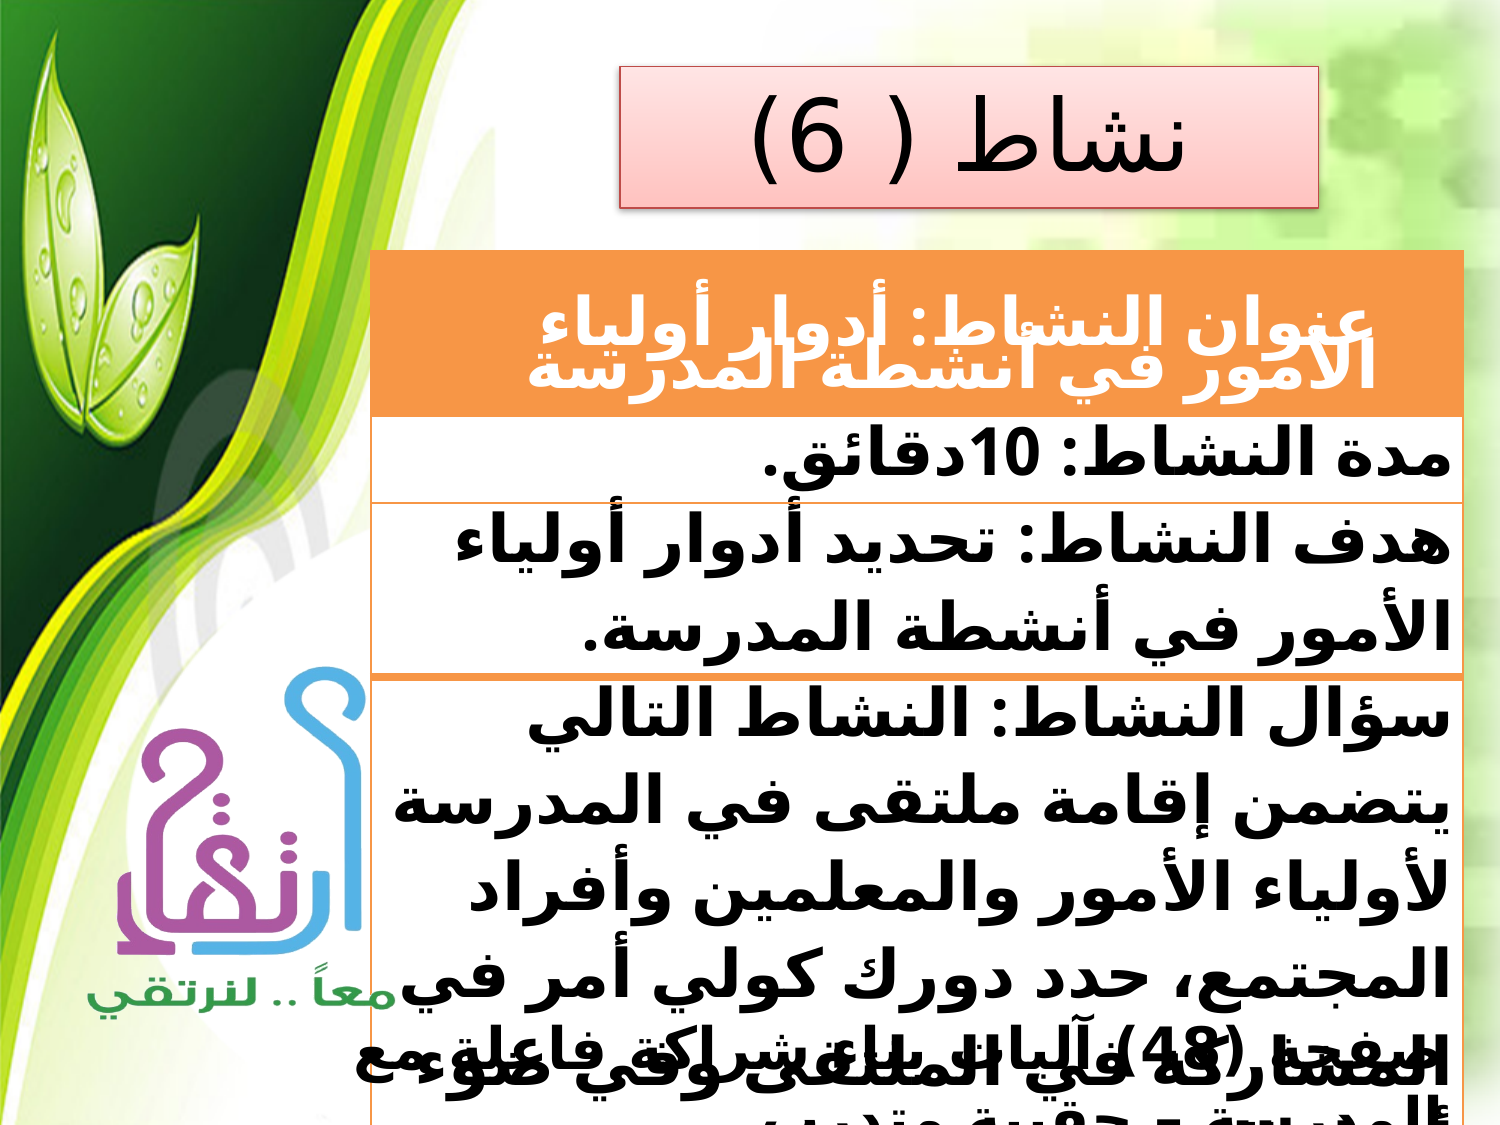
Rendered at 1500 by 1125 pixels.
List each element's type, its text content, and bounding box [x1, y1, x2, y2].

table_cell هدف النشاط: تحديد أدوار أولياء الأمور في أنشطة المدرسة. [372, 504, 1462, 673]
table_cell مدة النشاط: 10دقائق. [372, 417, 1462, 502]
text_box صفحة (48) آليات بناء شراكة فاعلة مع المدرسة – حقيبة متدرب [206, 1003, 1459, 1125]
table_cell سؤال النشاط: النشاط التالي يتضمن إقامة ملتقى في المدرسة لأولياء الأمور والمعلمين وأفراد المجتمع، حدد دورك كولي أمر في المشاركة في الملتقى وفي ضوء أدوار المدرسة. [424, 681, 1462, 1125]
picture [0, 0, 1500, 1125]
table_header عنوان النشاط: أدوار أولياء الأمور في أنشطة المدرسة [372, 252, 1462, 415]
title نشاط ( 6) [619, 66, 1319, 209]
